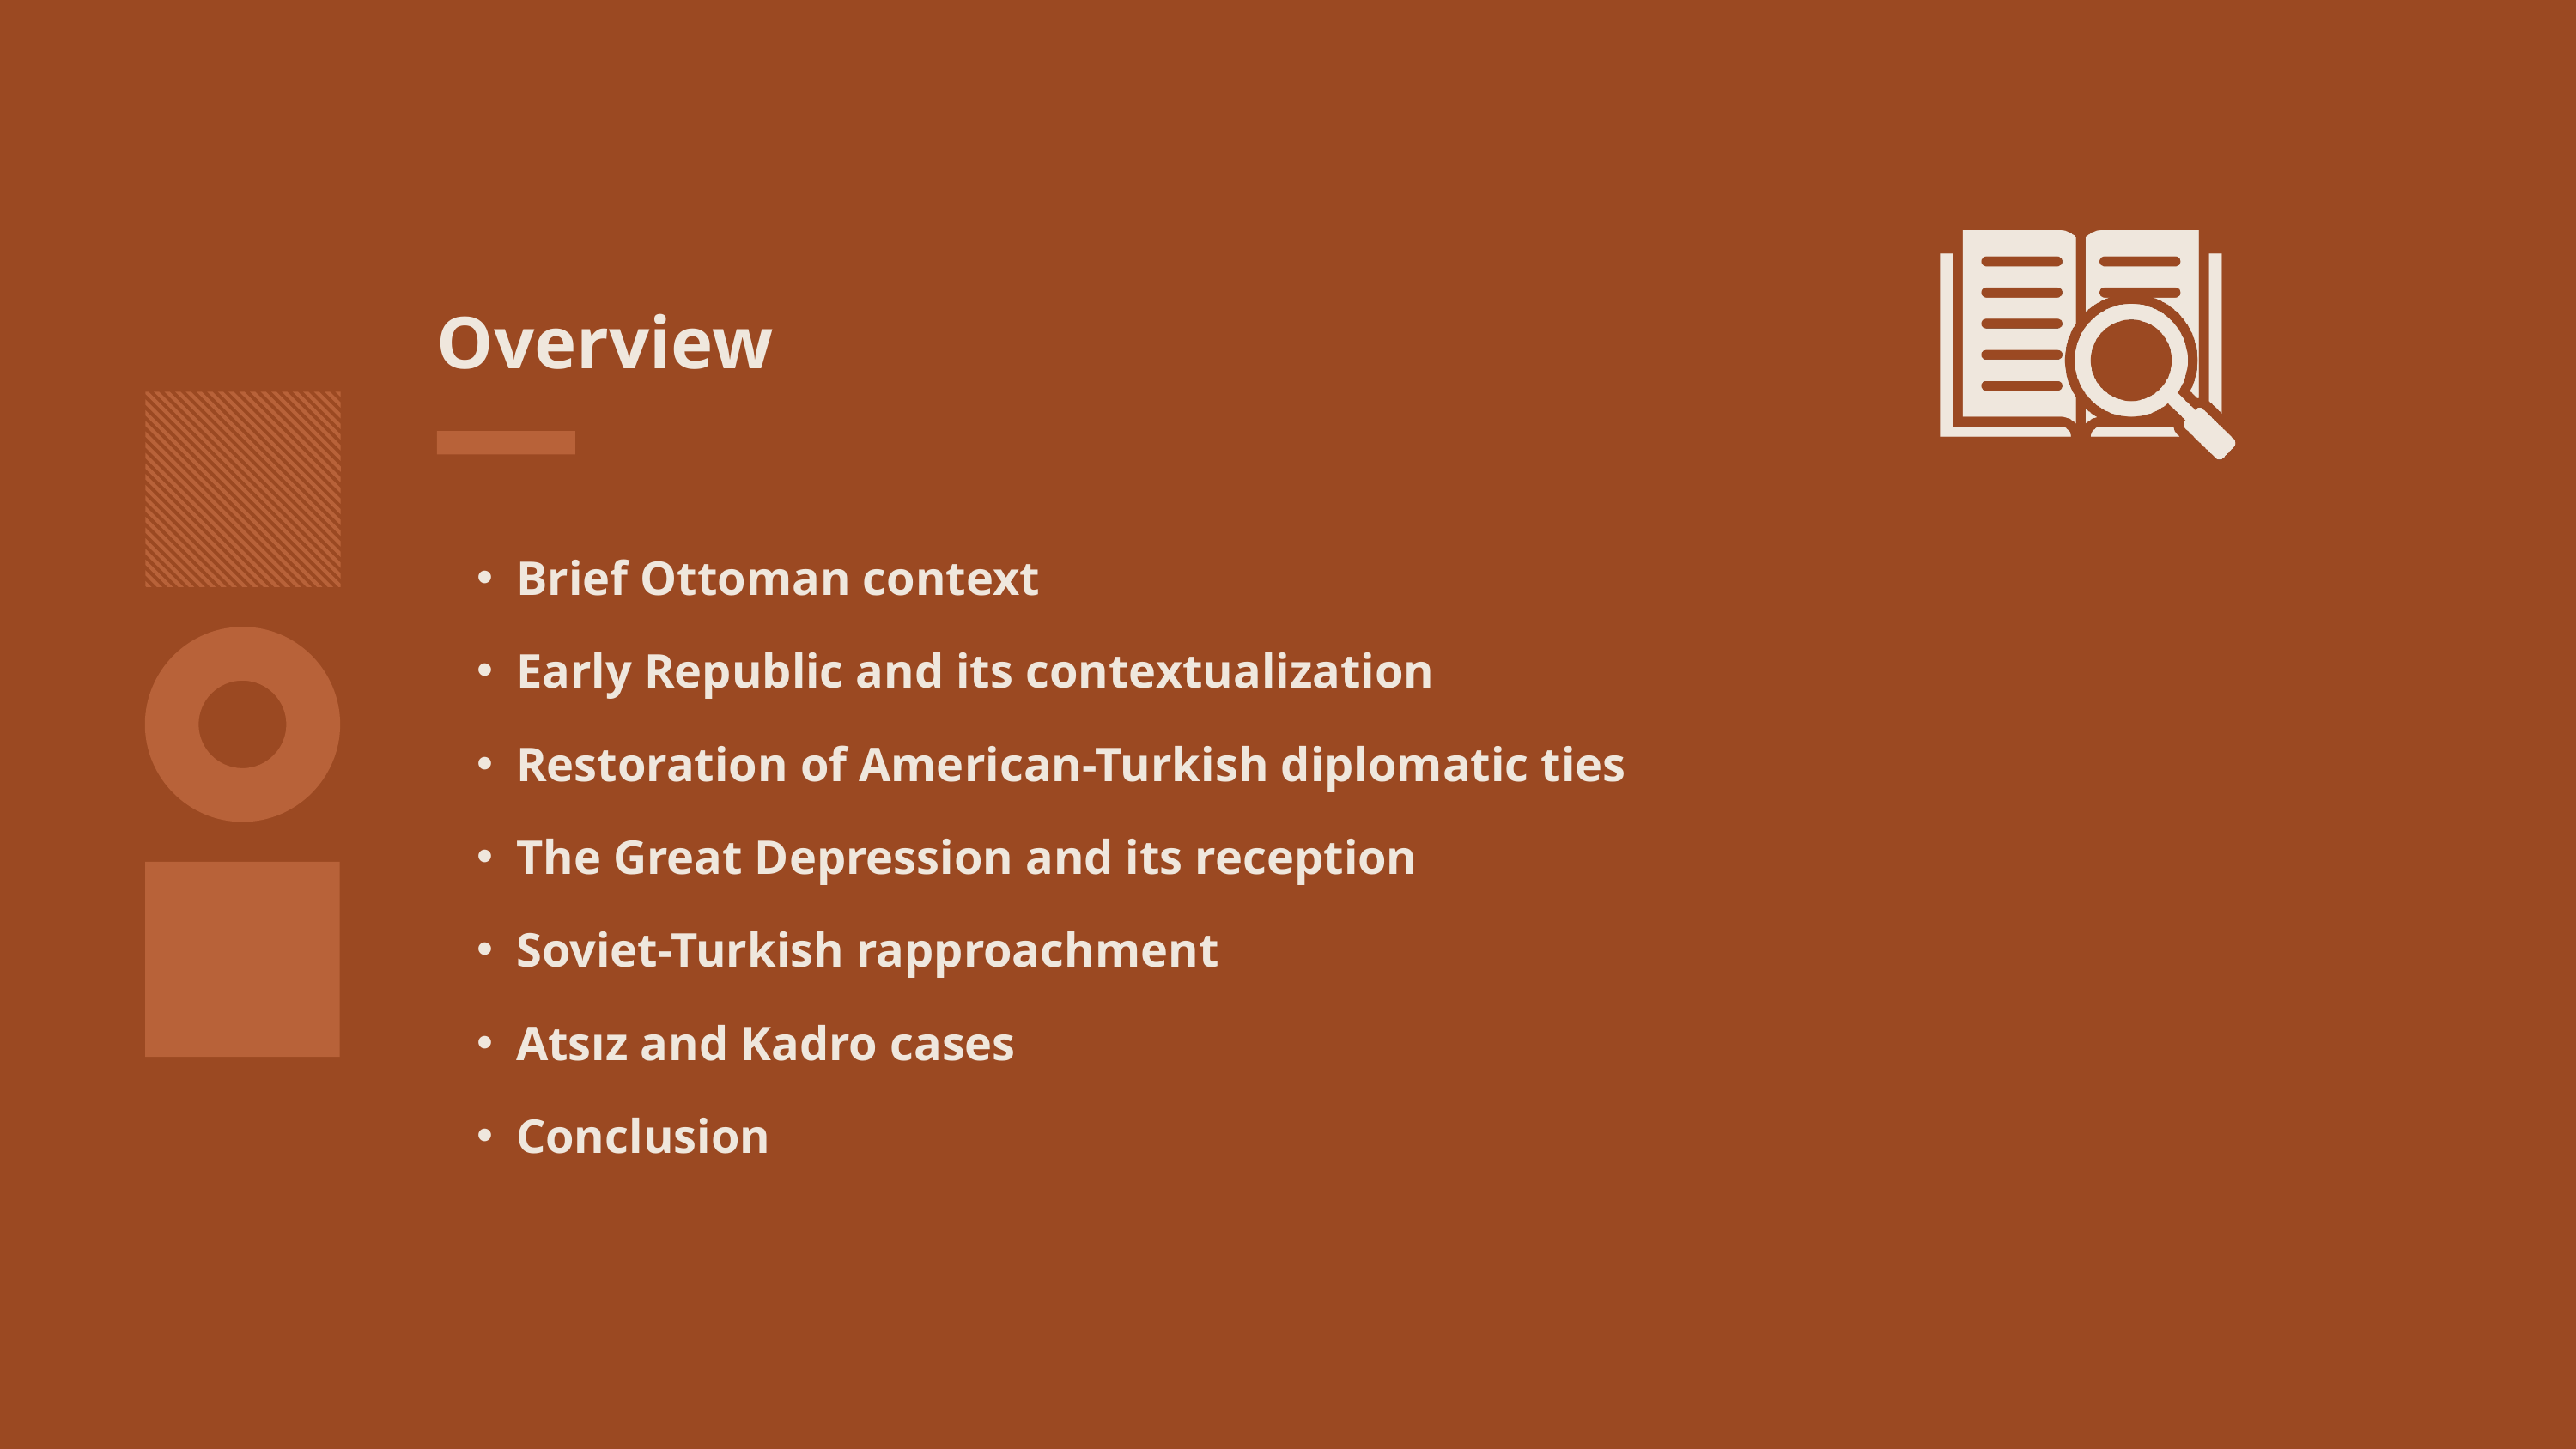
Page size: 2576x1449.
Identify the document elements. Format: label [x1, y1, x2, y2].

text_box [0, 626, 430, 822]
text_box [436, 294, 2324, 1145]
text_box [1940, 230, 2236, 291]
